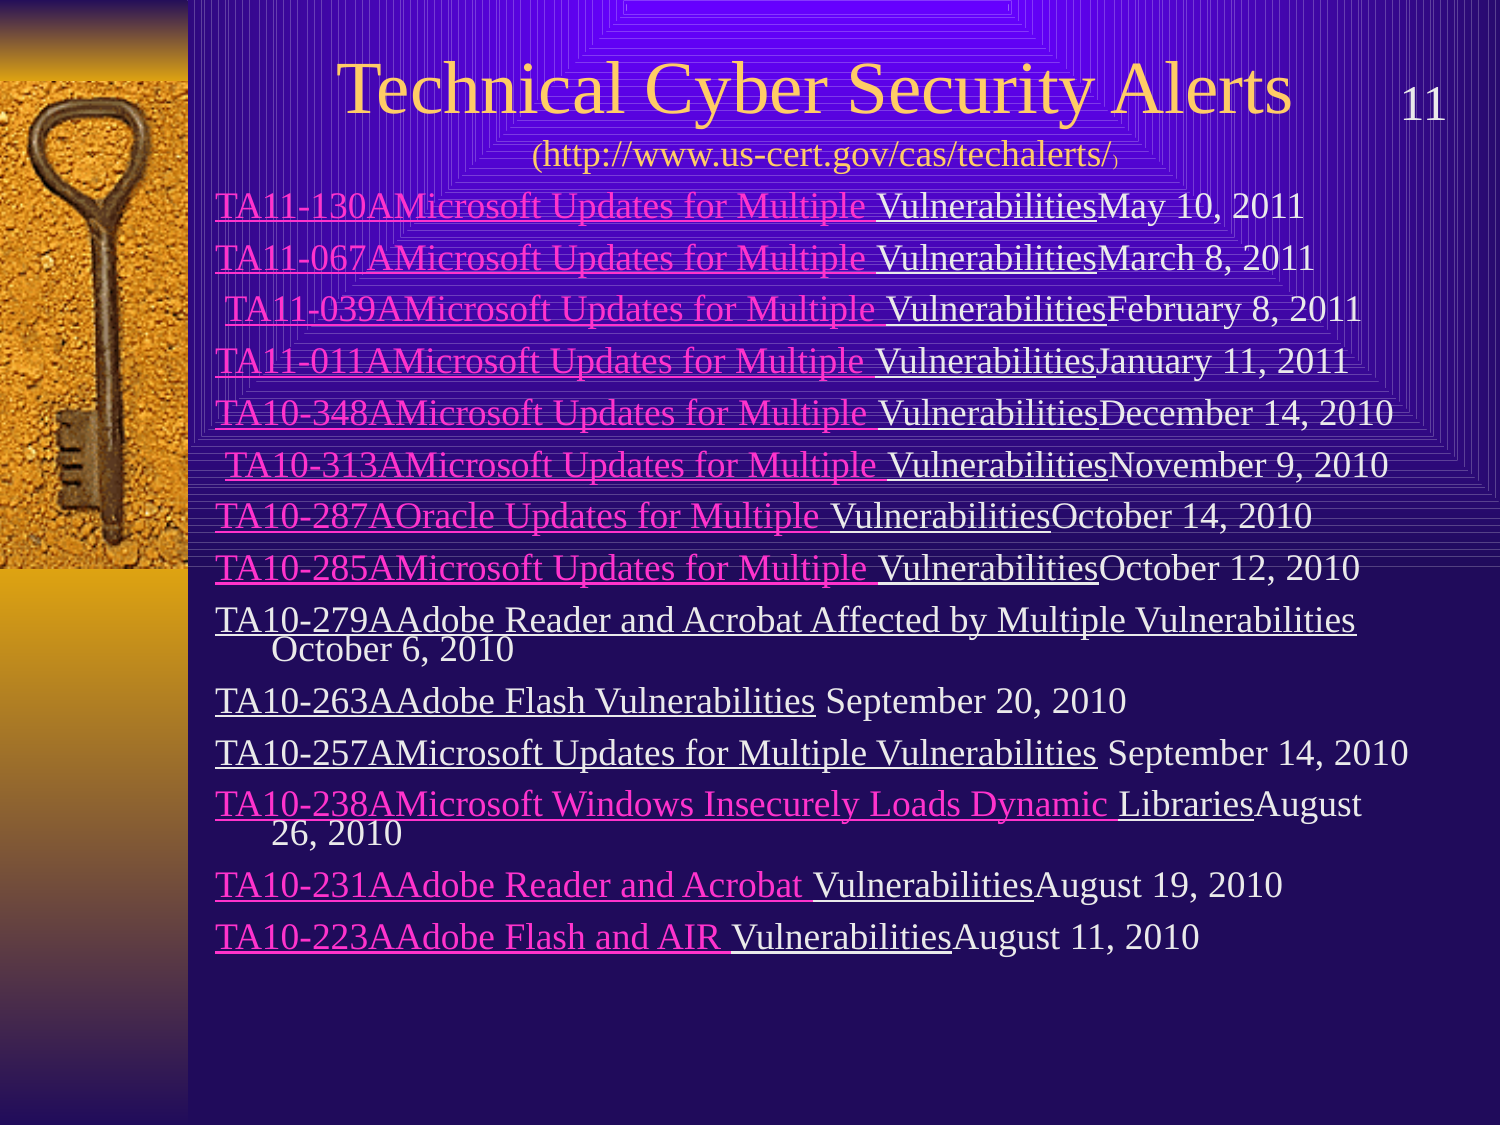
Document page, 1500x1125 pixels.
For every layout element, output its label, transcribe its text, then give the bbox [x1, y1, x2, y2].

picture [0, 81, 188, 569]
title Technical Cyber Security Alerts (http://www.us-cert.gov/cas/techalerts/) [199, 49, 1451, 163]
list TA11-130AMicrosoft Updates for Multiple VulnerabilitiesMay 10, 2011 TA11-067AMicrosoft Updates for Multiple VulnerabilitiesMarch 8, 2011 TA11-039AMicrosoft Updates for Multiple VulnerabilitiesFebruary 8, 2011 TA11-011AMicrosoft Updates for Multiple VulnerabilitiesJanuary 11, 2011 TA10-348AMicrosoft Updates for Multiple VulnerabilitiesDecember 14, 2010 TA10-313AMicrosoft Updates for Multiple VulnerabilitiesNovember 9, 2010 TA10-287AOracle Updates for Multiple VulnerabilitiesOctober 14, 2010 TA10-285AMicrosoft Updates for Multiple VulnerabilitiesOctober 12, 2010 TA10-279AAdobe Reader and Acrobat Affected by Multiple Vulnerabilities October 6, 2010 TA10-263AAdobe Flash Vulnerabilities September 20, 2010 TA10-257AMicrosoft Updates for Multiple Vulnerabilities September 14, 2010 TA10-238AMicrosoft Windows Insecurely Loads Dynamic LibrariesAugust 26, 2010 TA10-231AAdobe Reader and Acrobat VulnerabilitiesAugust 19, 2010 TA10-223AAdobe Flash and AIR VulnerabilitiesAugust 11, 2010 [199, 186, 1426, 1088]
slide_number 11 [1451, 61, 1463, 138]
